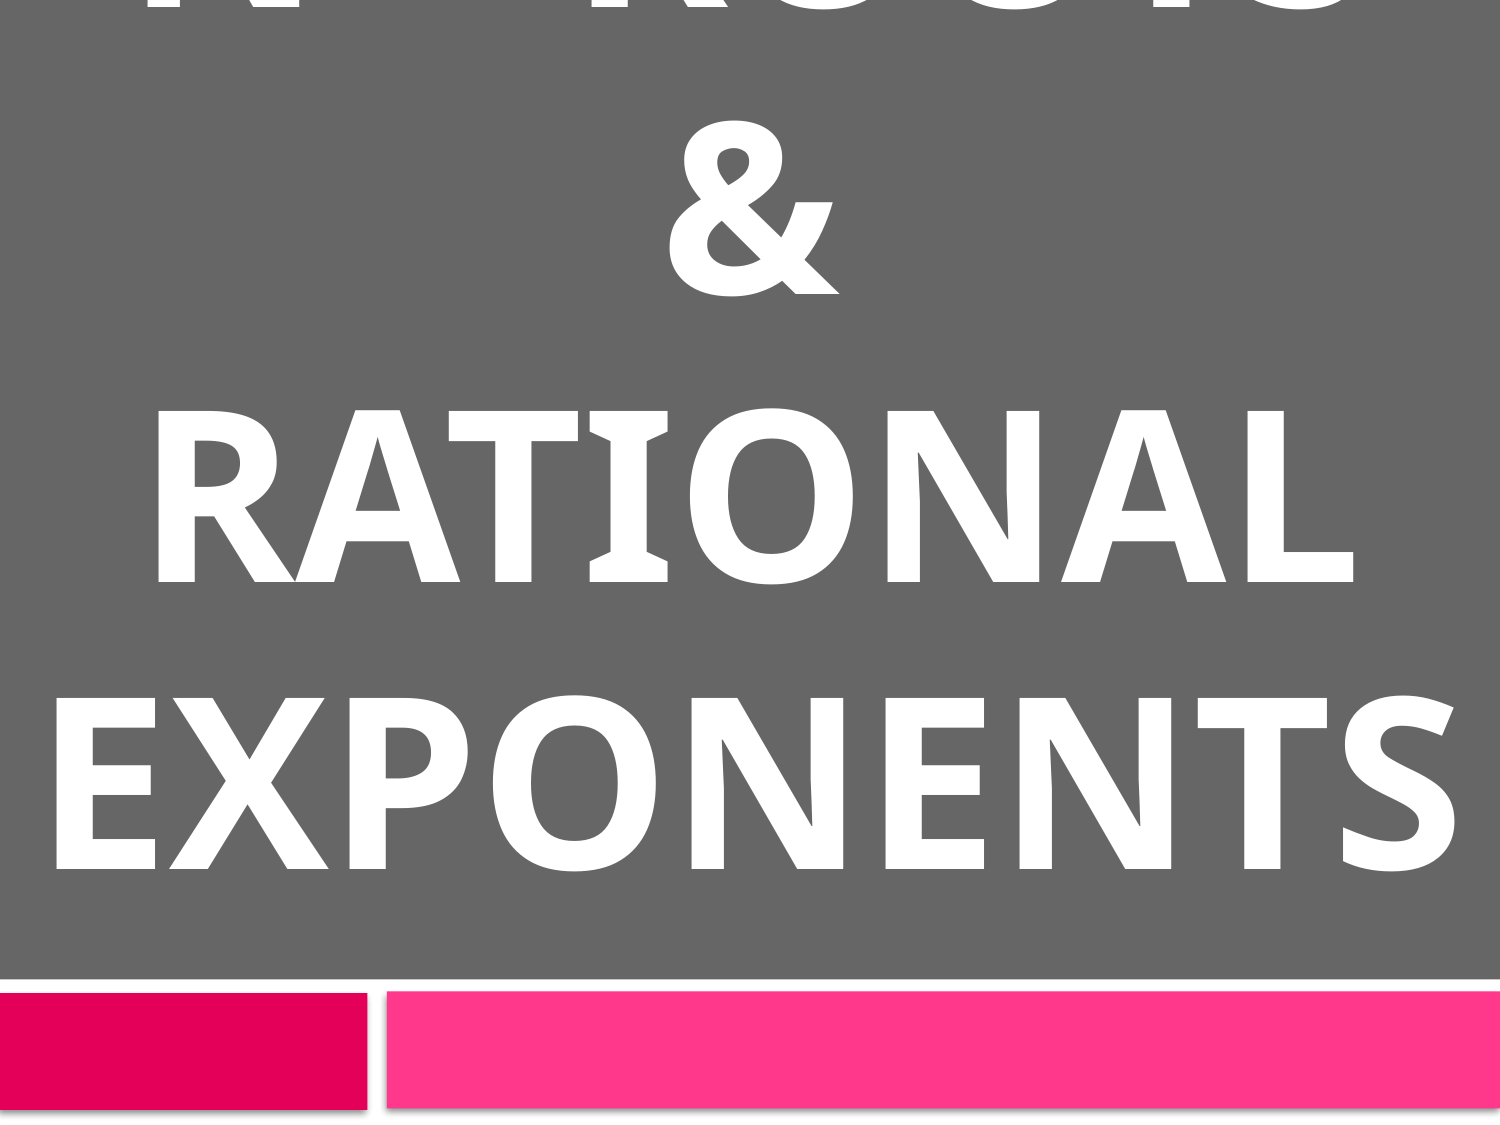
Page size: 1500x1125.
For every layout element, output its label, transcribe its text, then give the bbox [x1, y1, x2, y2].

title Nth Roots & Rational Exponents [12, 24, 1488, 925]
